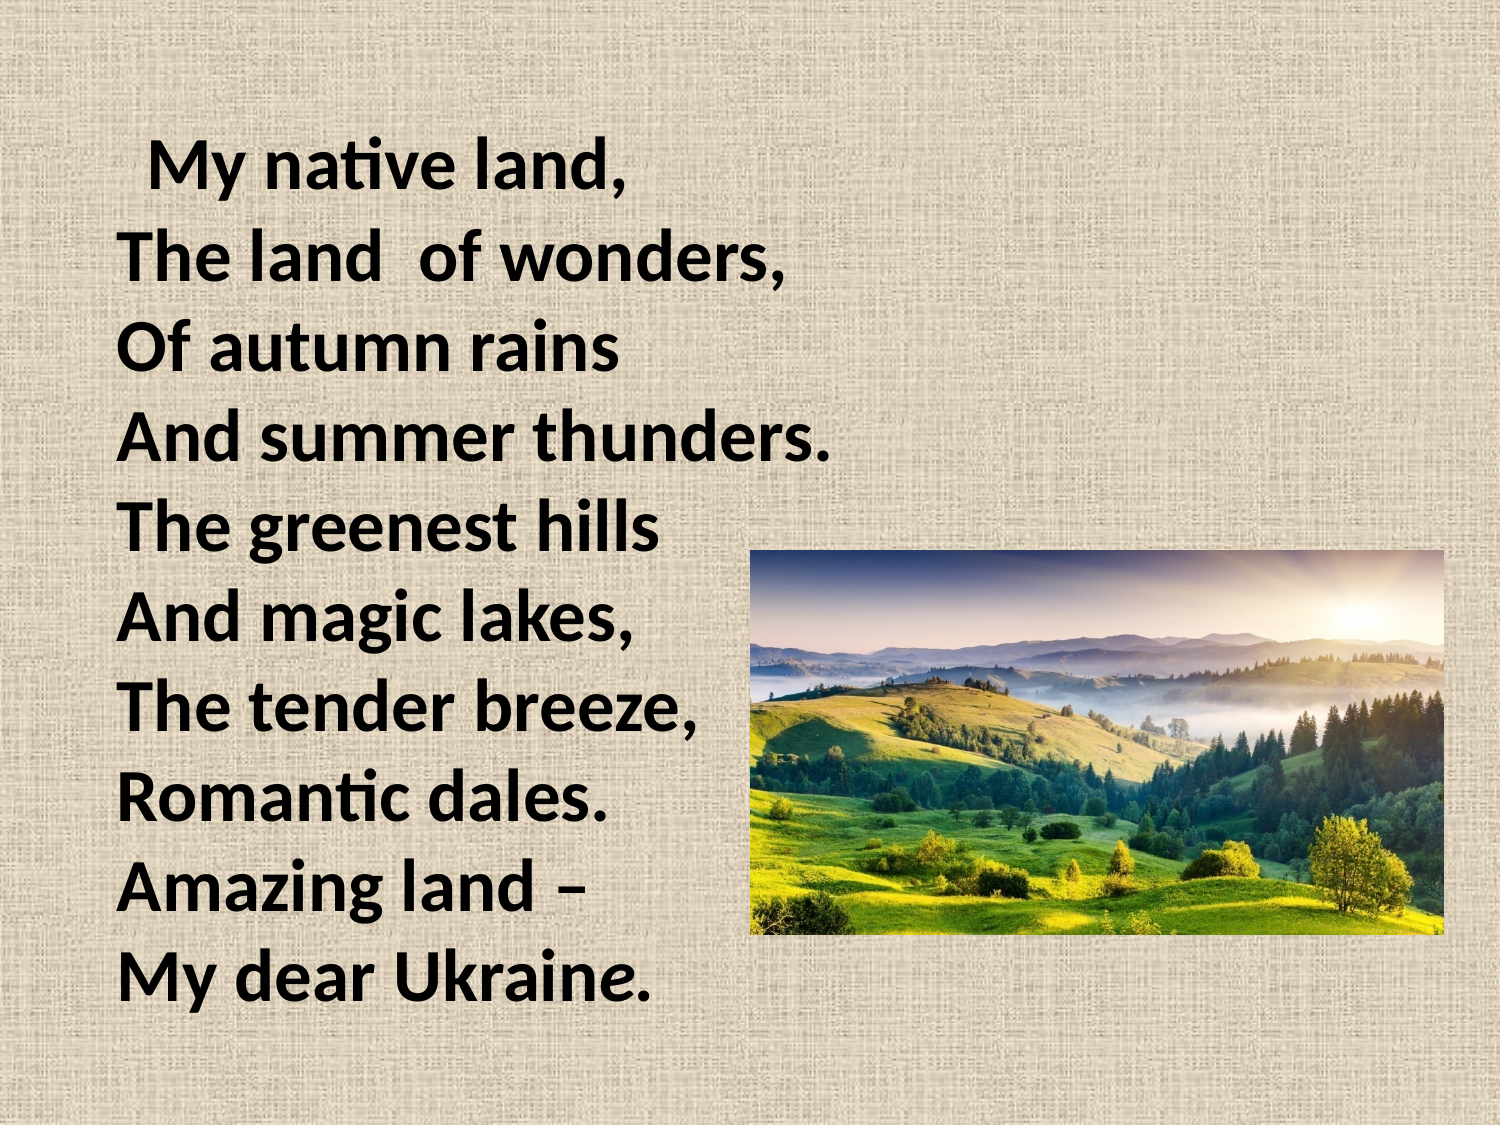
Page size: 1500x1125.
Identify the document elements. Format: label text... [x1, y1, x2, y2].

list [749, 550, 1444, 935]
text_box My native land, The land of wonders, Of autumn rains And summer thunders. The greenest hills And magic lakes, The tender breeze, Romantic dales. Amazing land – My dear Ukraine. [0, 0, 1014, 1024]
picture [0, 0, 1500, 1125]
